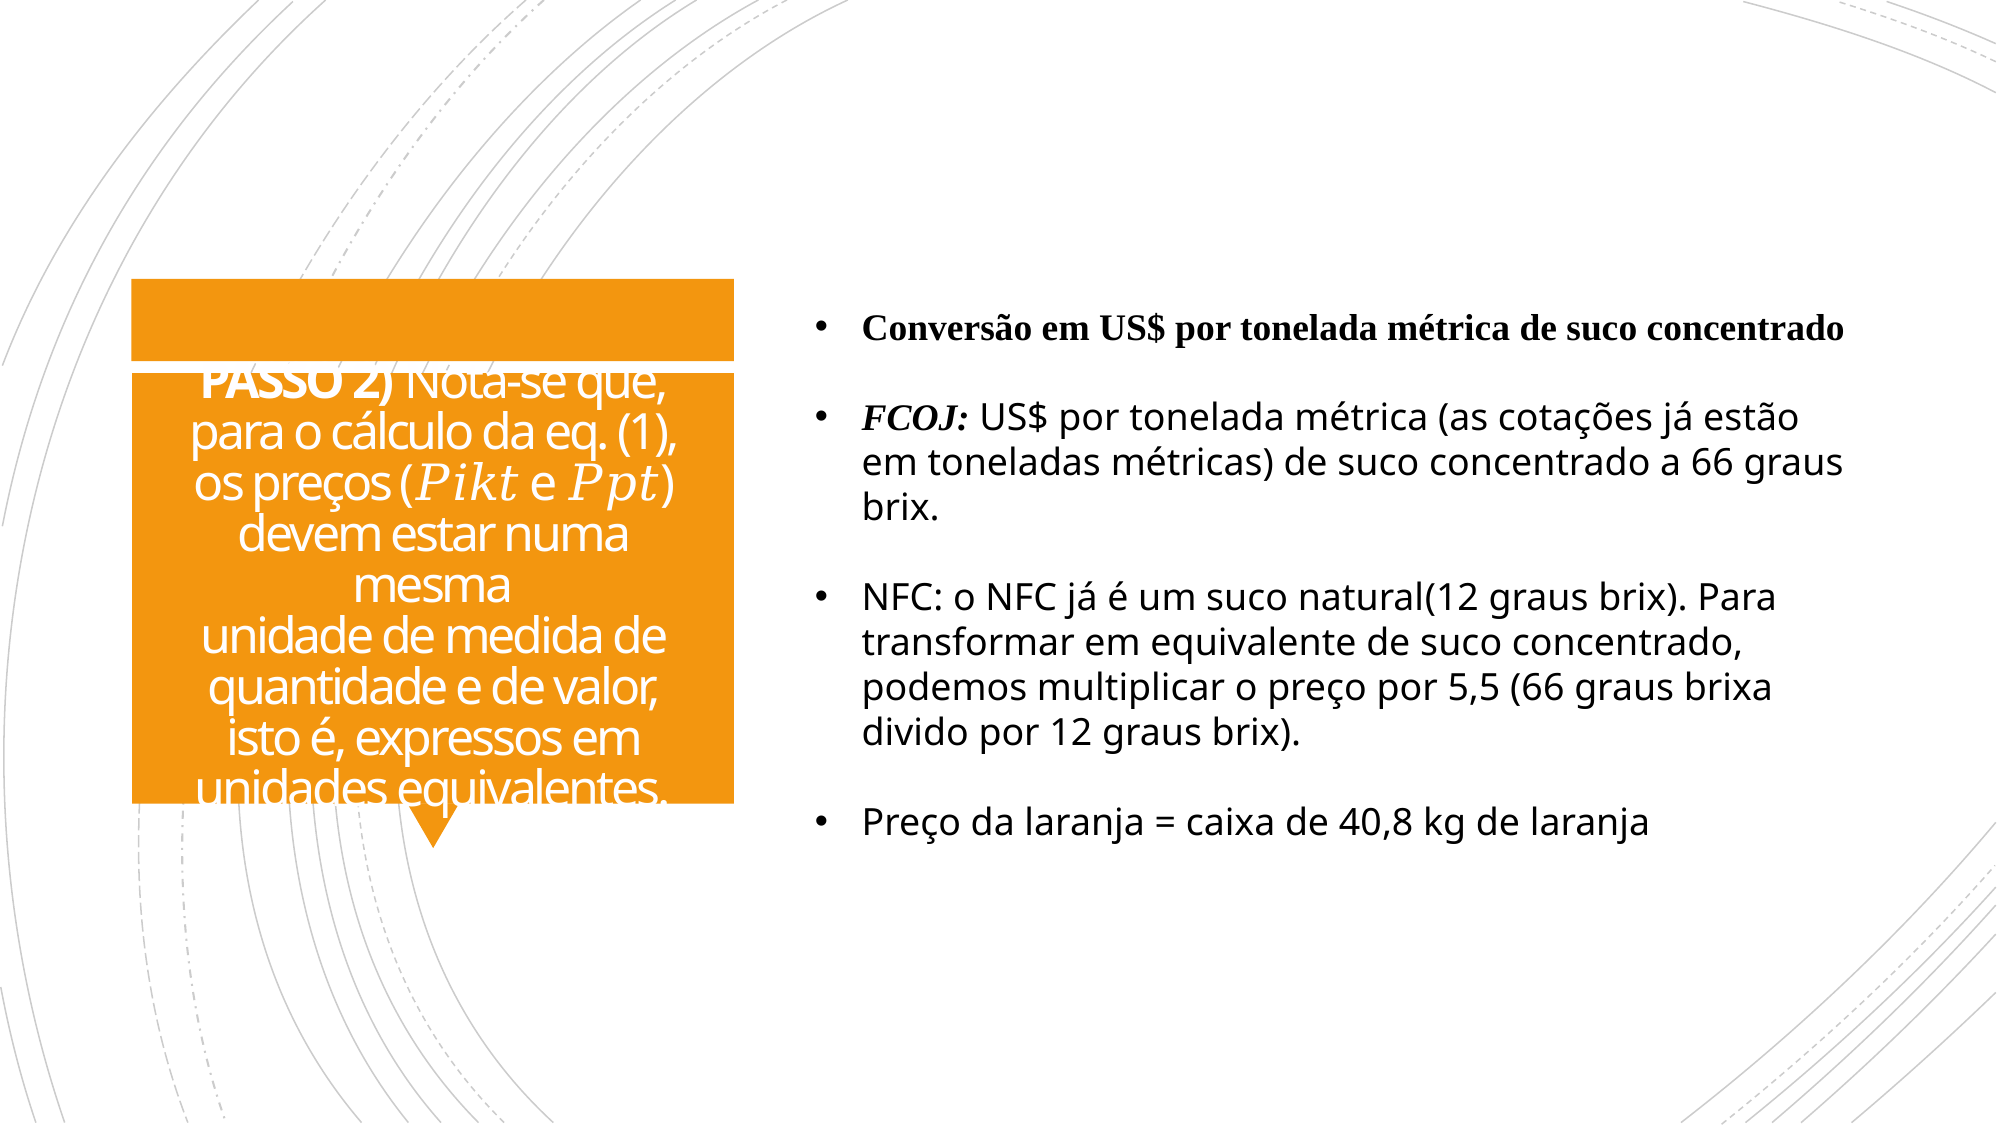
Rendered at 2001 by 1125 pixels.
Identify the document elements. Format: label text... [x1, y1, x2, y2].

title PASSO 2) Nota-se que, para o cálculo da eq. (1), os preços (𝑃𝑖𝑘𝑡 e 𝑃𝑝𝑡) devem estar numa mesma unidade de medida de quantidade e de valor, isto é, expressos em unidades equivalentes. [145, 385, 721, 789]
text_box Conversão em US$ por tonelada métrica de suco concentrado FCOJ: US$ por tonelada métrica (as cotações já estão em toneladas métricas) de suco concentrado a 66 graus brix. NFC: o NFC já é um suco natural(12 graus brix). Para transformar em equivalente de suco concentrado, podemos multiplicar o preço por 5,5 (66 graus brixa divido por 12 graus brix). Preço da laranja = caixa de 40,8 kg de laranja [799, 295, 1872, 941]
